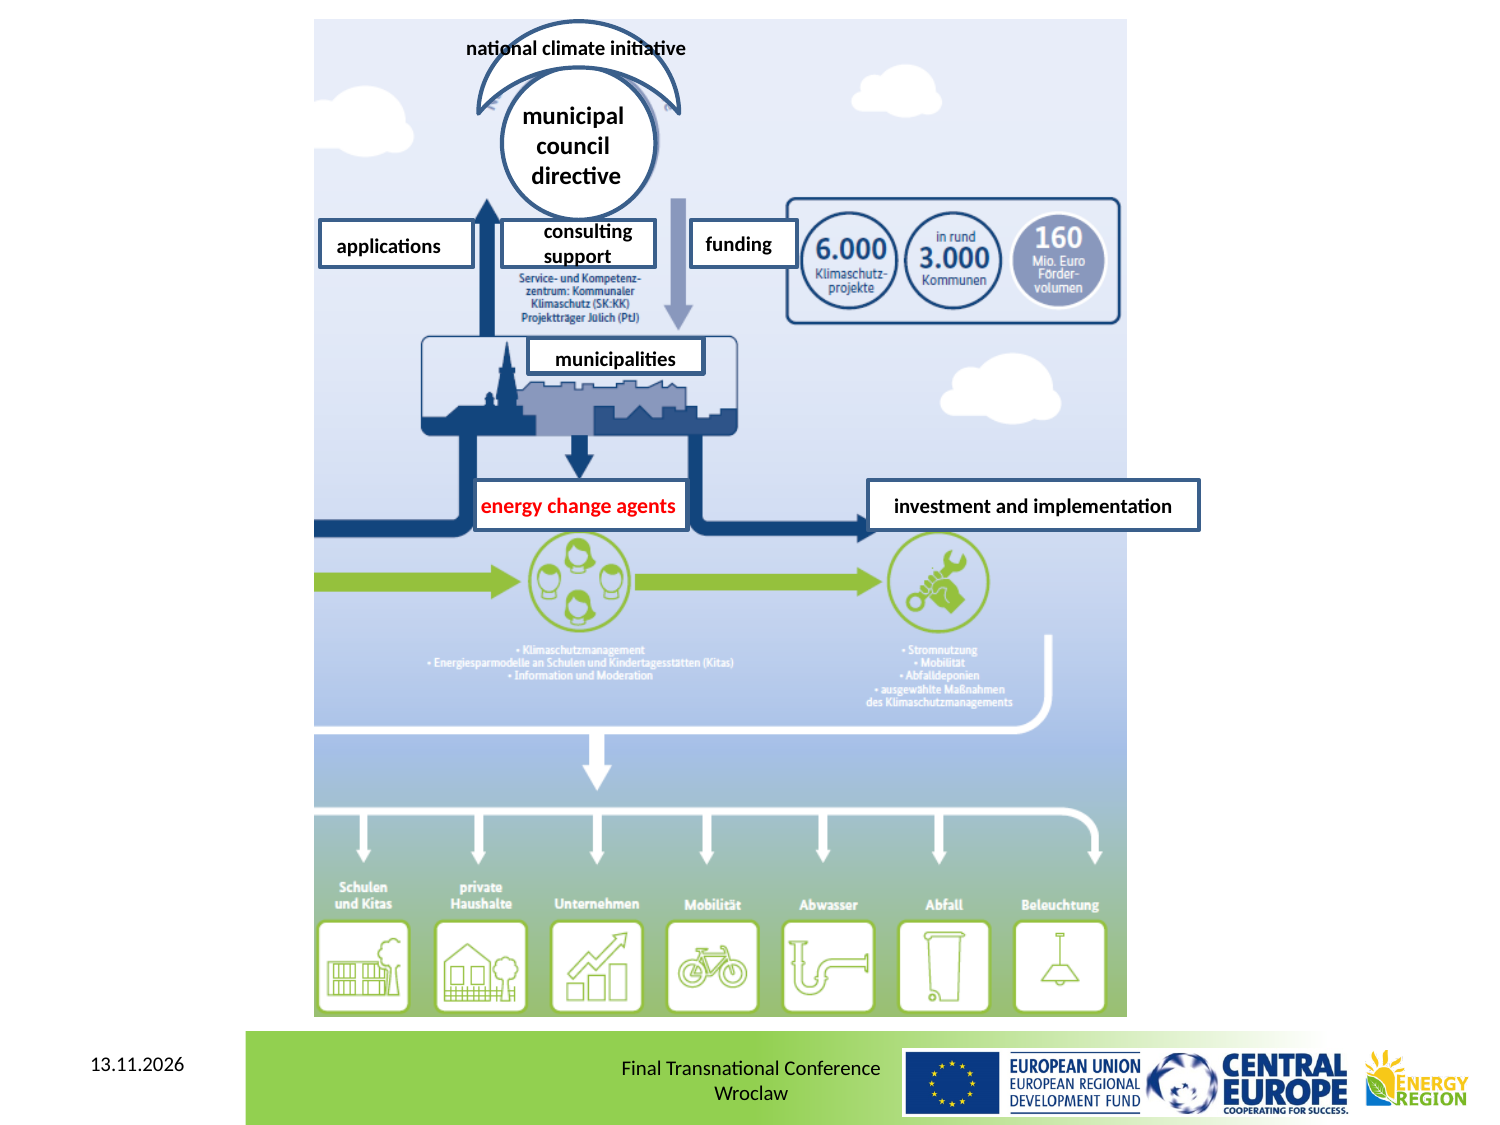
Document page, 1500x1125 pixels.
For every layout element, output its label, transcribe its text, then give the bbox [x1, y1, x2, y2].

footer Final Transnational Conference Wroclaw [513, 1046, 989, 1107]
text_box investment and implementation [1130, 484, 1188, 525]
picture [314, 18, 1127, 1018]
text_box [1130, 478, 1201, 532]
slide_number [75, 1042, 425, 1103]
picture [902, 1048, 1482, 1117]
